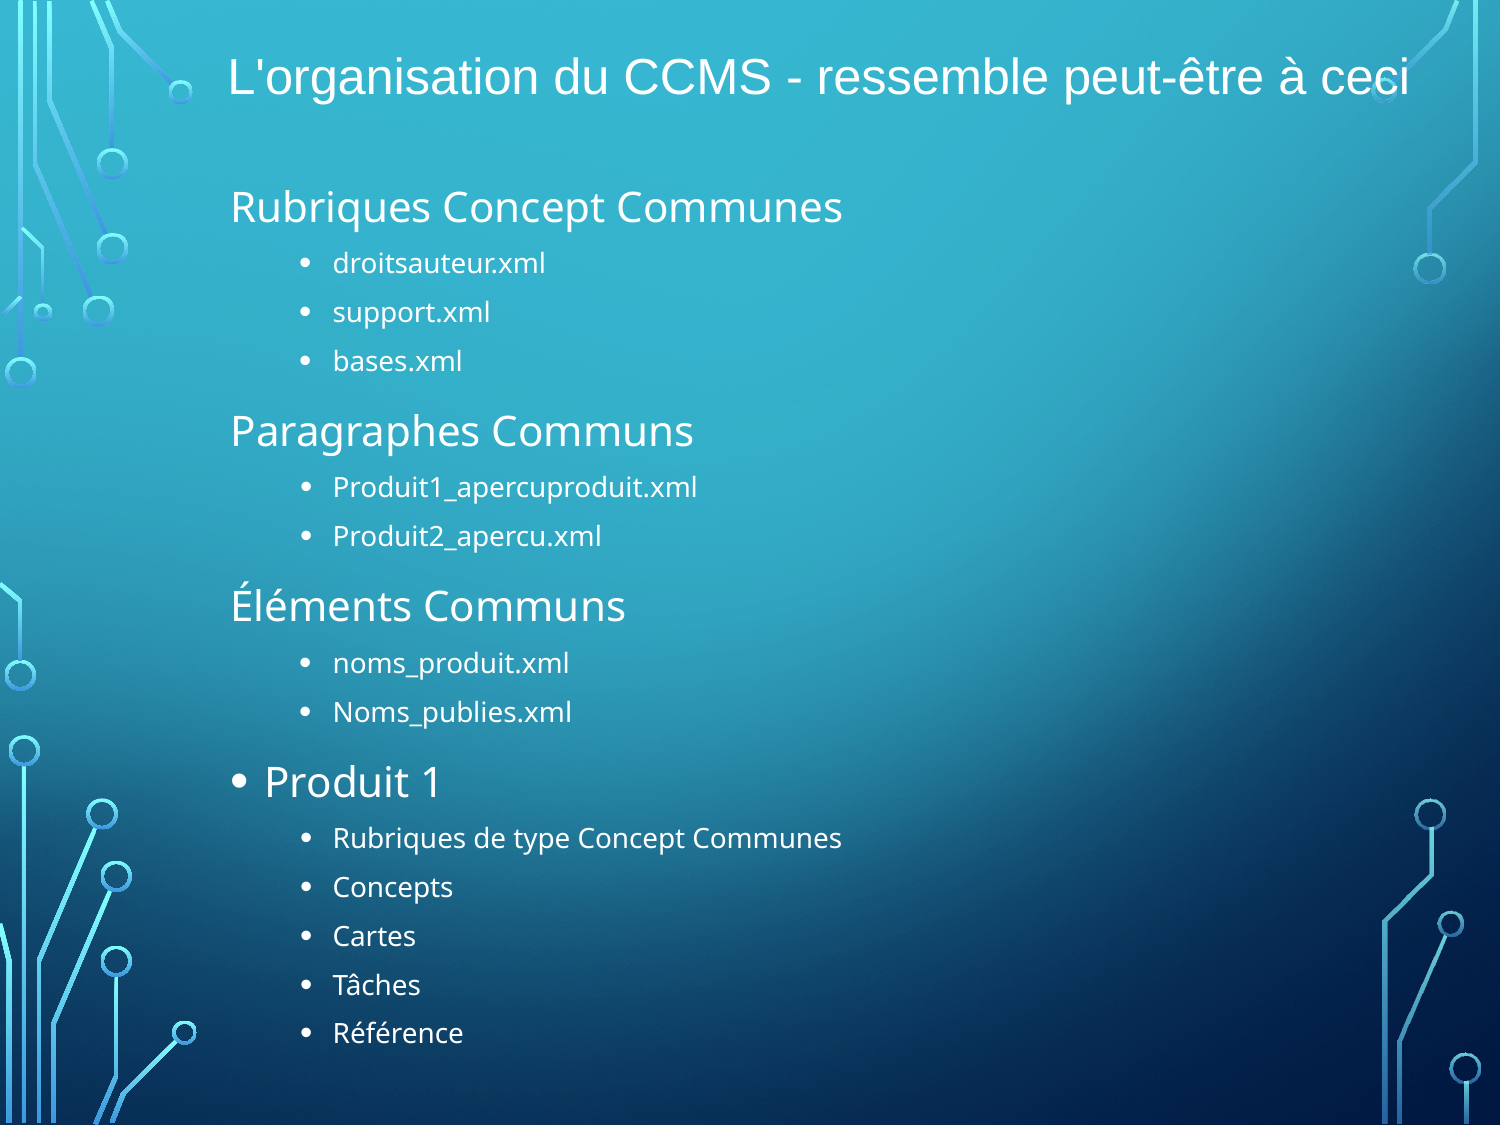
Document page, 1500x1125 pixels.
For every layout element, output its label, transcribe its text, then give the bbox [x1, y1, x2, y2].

list Rubriques Concept Communes droitsauteur.xml support.xml bases.xml Paragraphes Communs Produit1_apercuproduit.xml Produit2_apercu.xml Éléments Communs noms_produit.xml Noms_publies.xml Produit 1 Rubriques de type Concept Communes Concepts Cartes Tâches Référence [215, 162, 1375, 1063]
title L'organisation du CCMS - ressemble peut-être à ceci [212, 37, 1432, 119]
